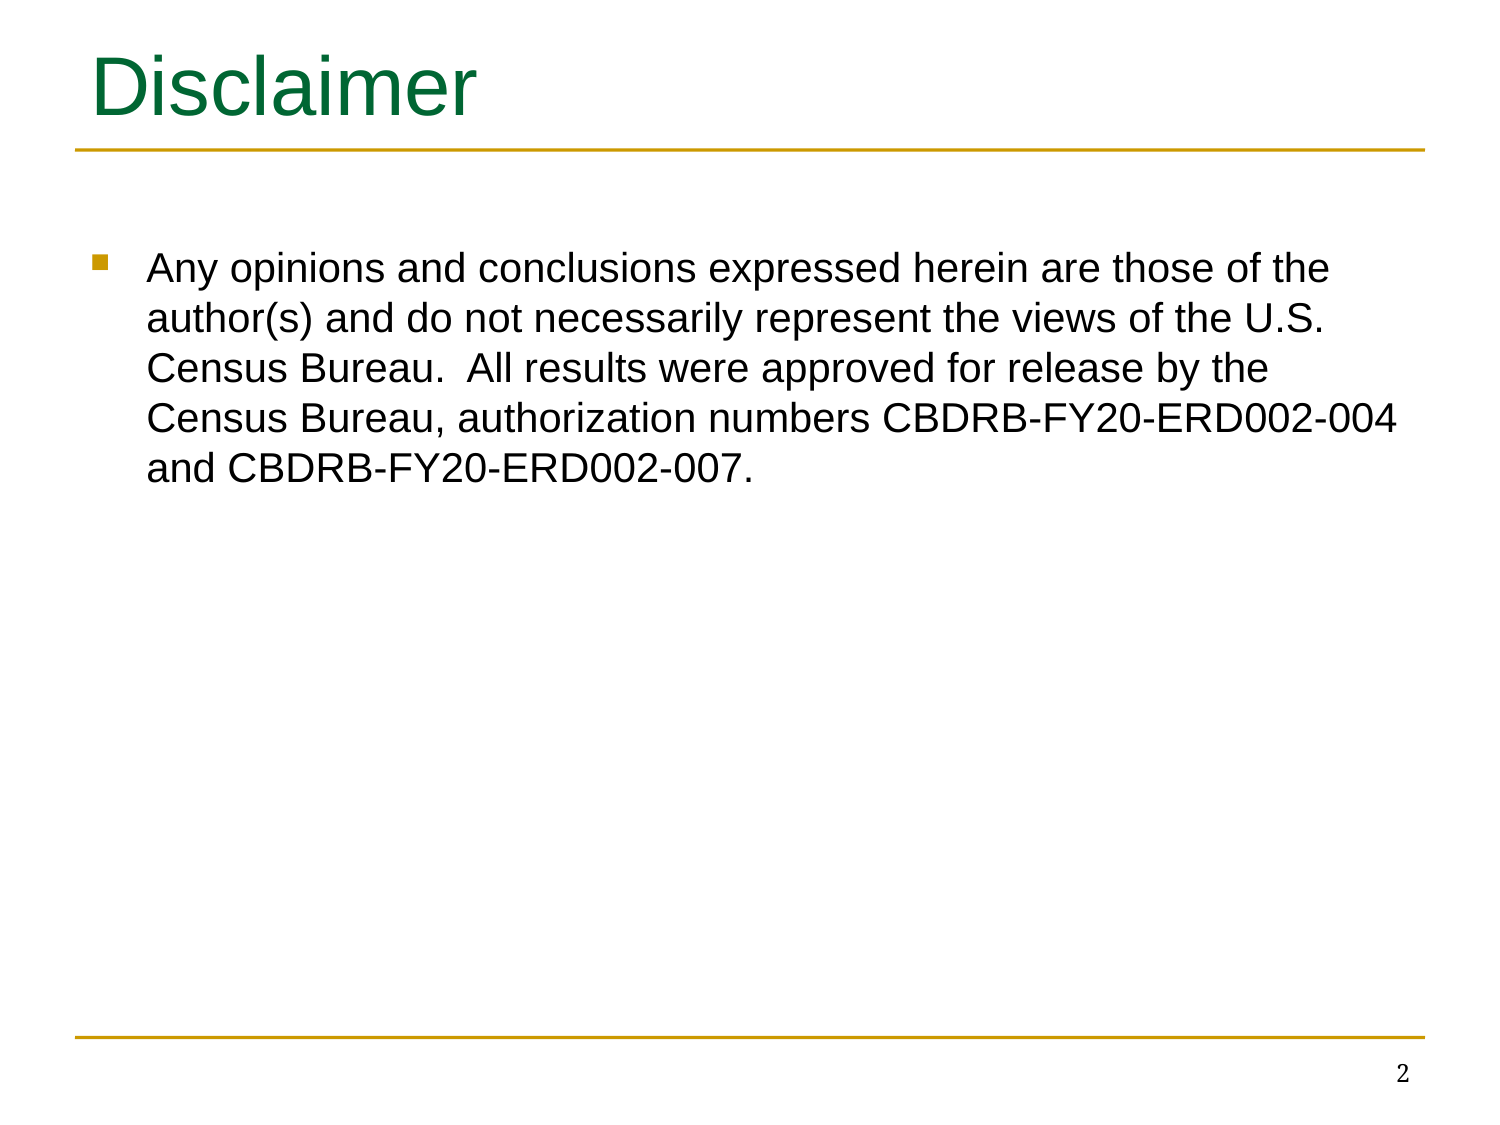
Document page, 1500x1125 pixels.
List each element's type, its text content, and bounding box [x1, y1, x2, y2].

list Any opinions and conclusions expressed herein are those of the author(s) and do not necessarily represent the views of the U.S. Census Bureau. All results were approved for release by the Census Bureau, authorization numbers CBDRB-FY20-ERD002-004 and CBDRB-FY20-ERD002-007. [75, 149, 1425, 1038]
title Disclaimer [75, 24, 1425, 149]
slide_number 2 [1074, 1062, 1425, 1100]
